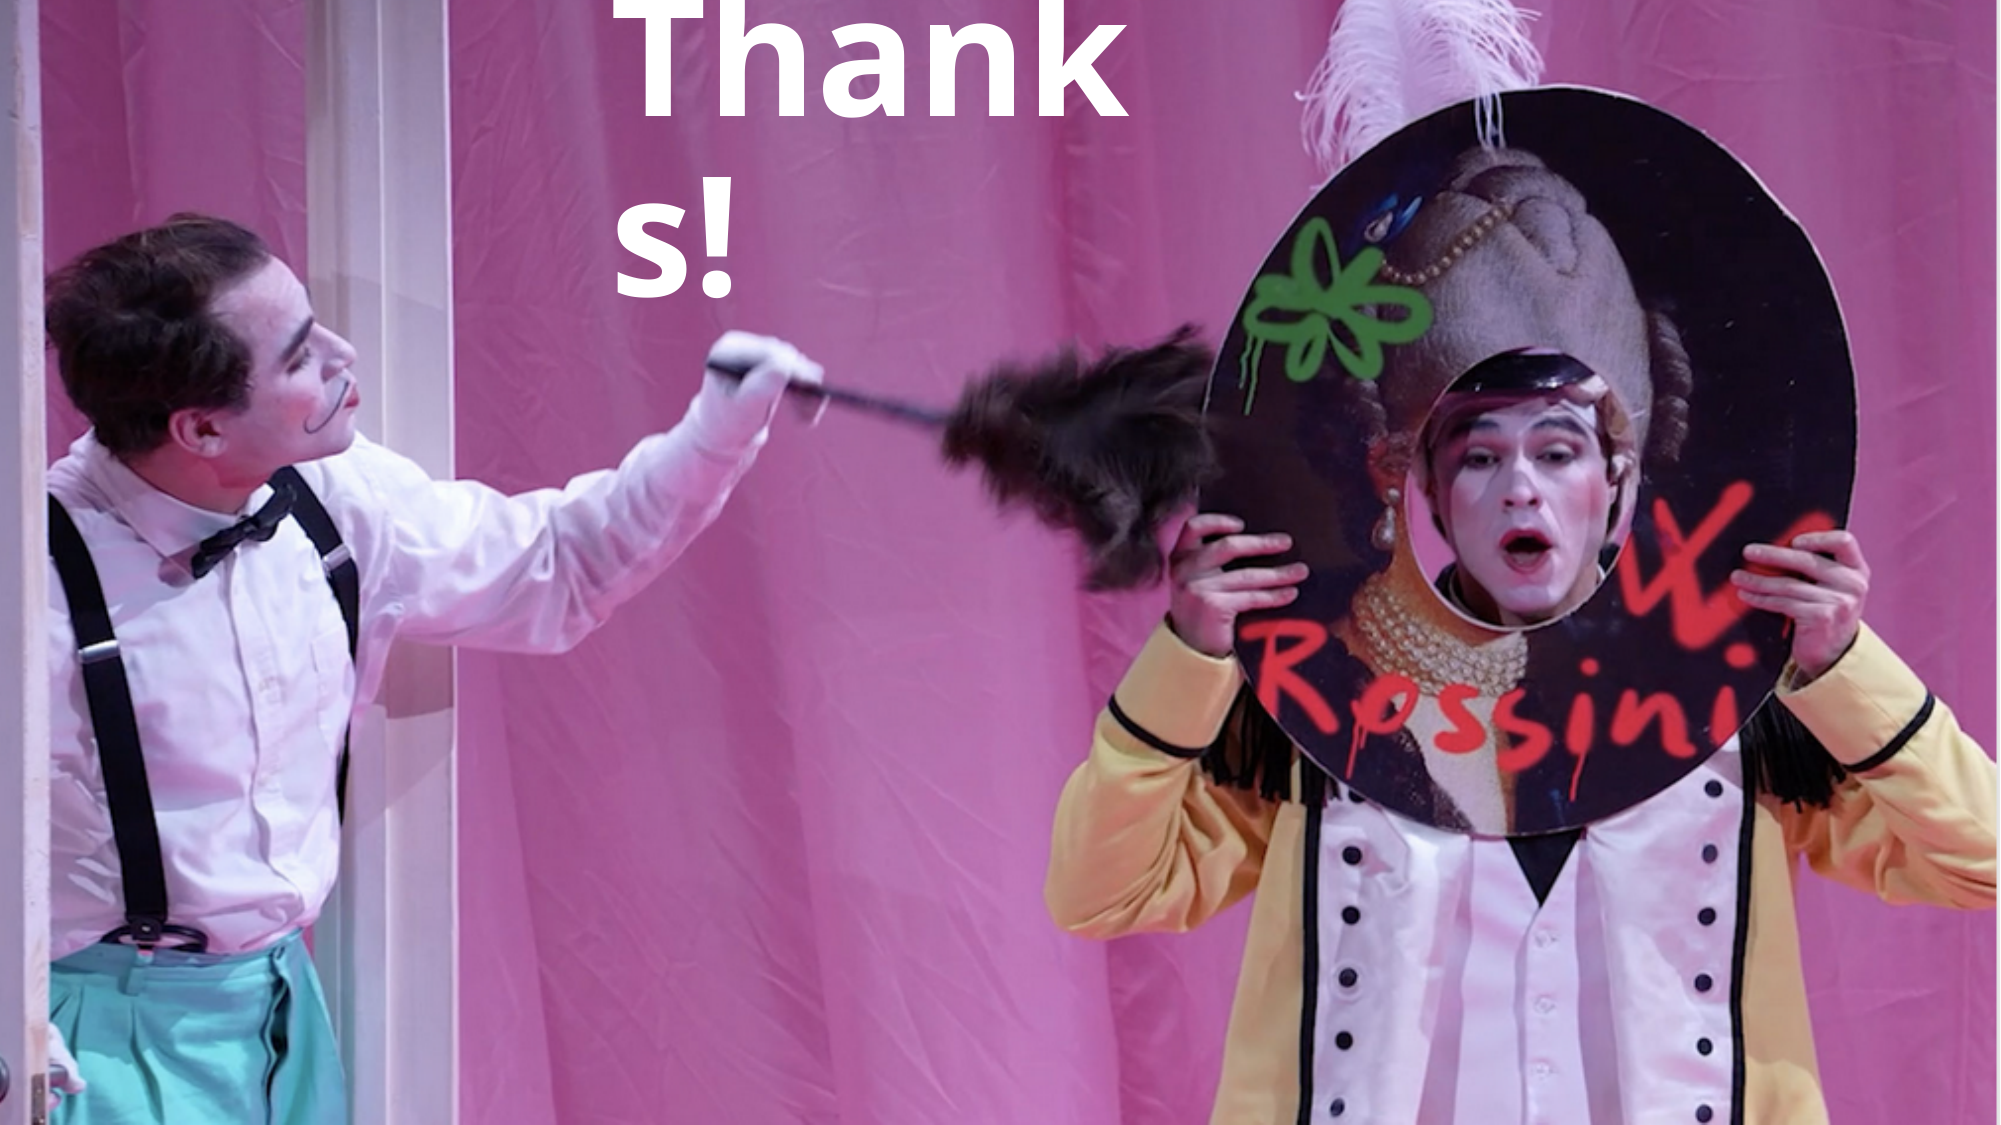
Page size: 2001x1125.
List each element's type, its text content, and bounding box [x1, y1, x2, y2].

title Thanks! [595, 21, 1170, 284]
picture [0, 0, 2001, 1125]
